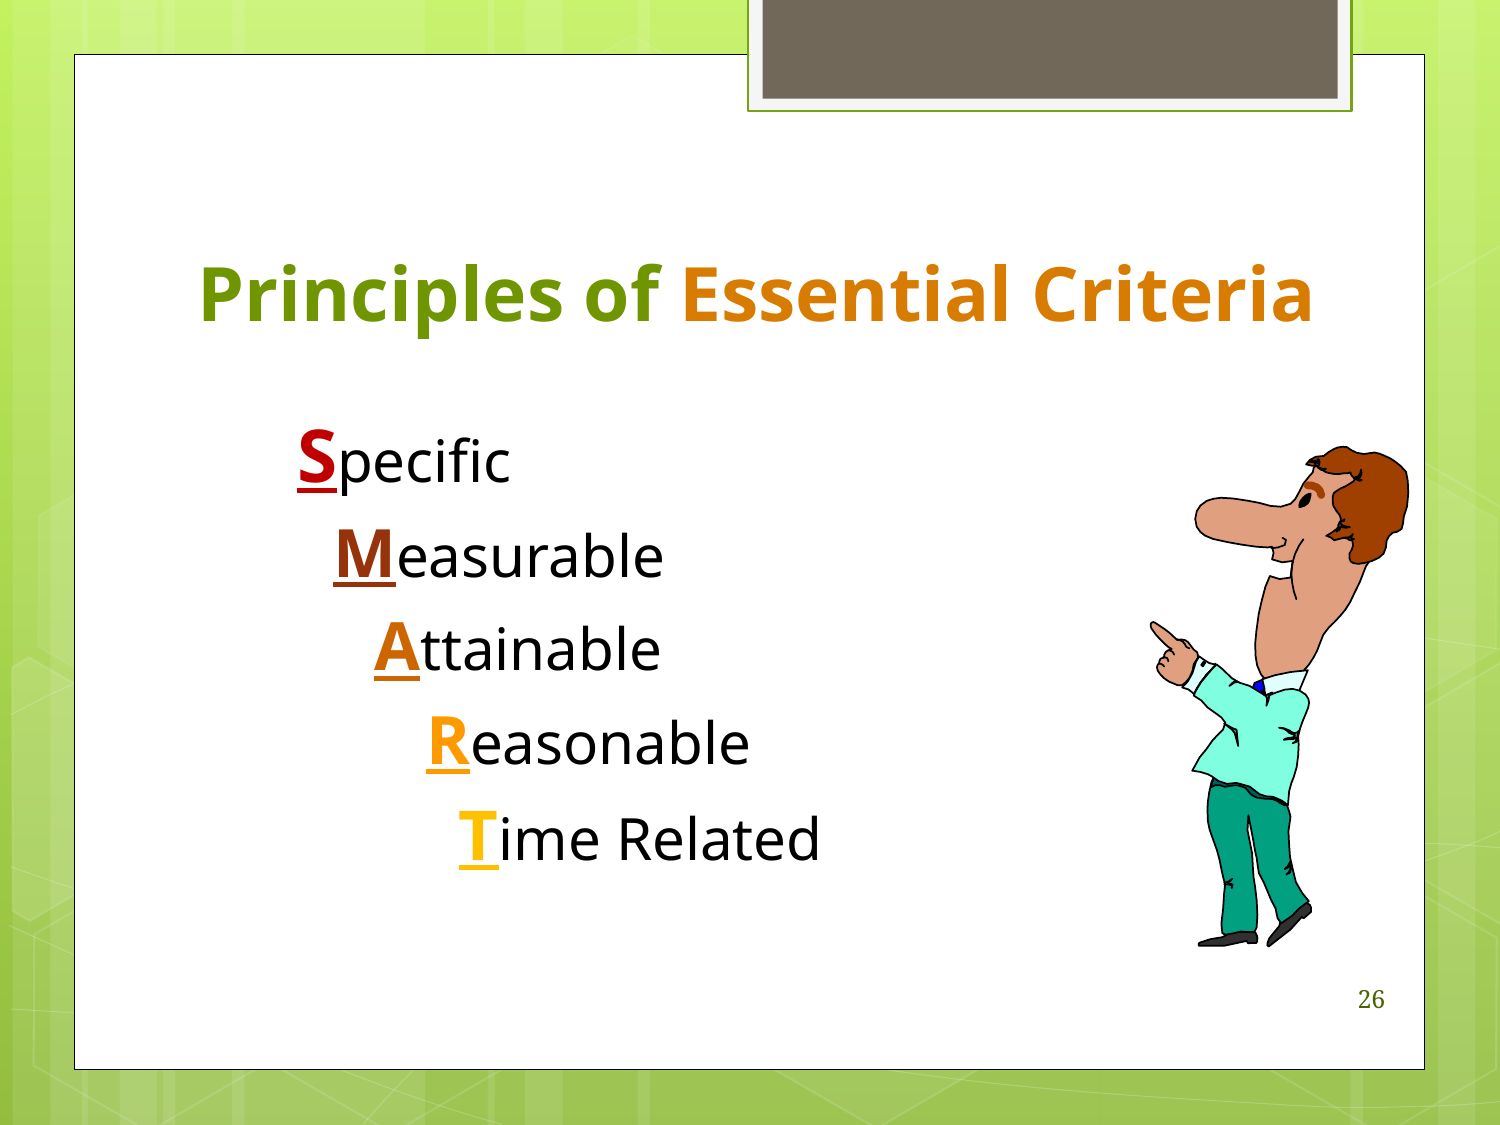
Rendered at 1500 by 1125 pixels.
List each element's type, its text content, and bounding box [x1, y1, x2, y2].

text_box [1148, 444, 1411, 949]
footer 26 [825, 970, 1401, 1031]
list Specific Measurable Attainable Reasonable Time Related [212, 399, 1175, 987]
title Principles of Essential Criteria [87, 162, 1388, 344]
